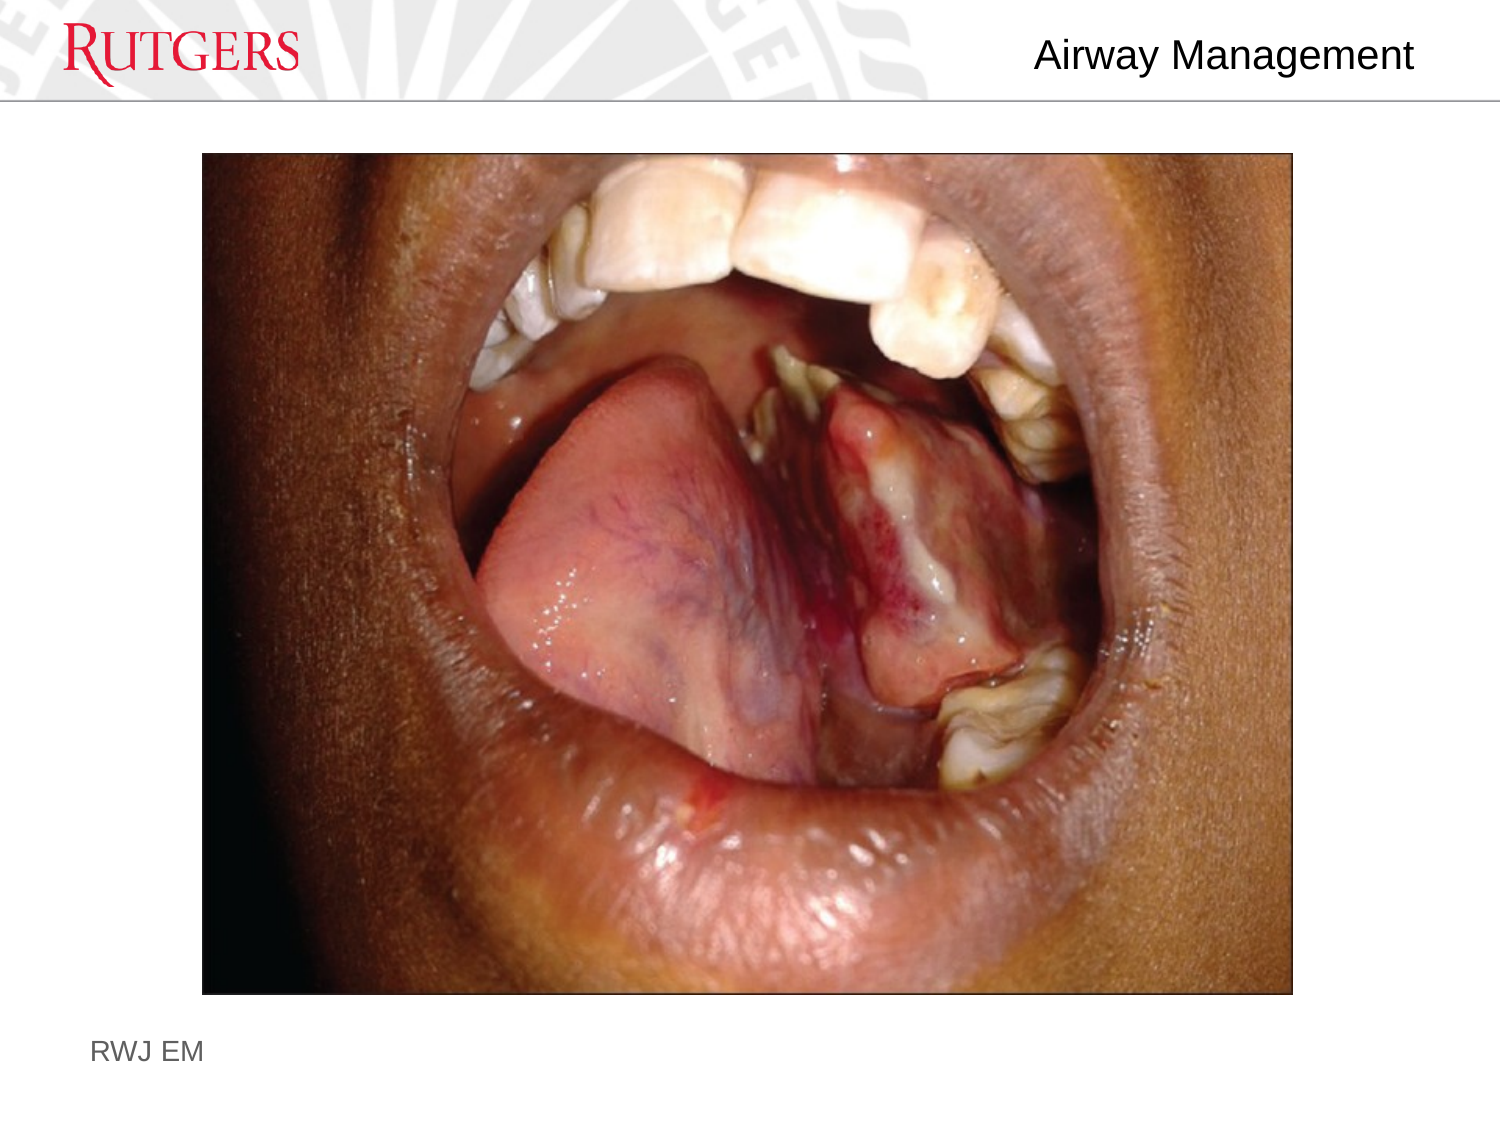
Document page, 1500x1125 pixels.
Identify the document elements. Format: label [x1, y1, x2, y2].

picture [0, 0, 1500, 102]
picture [201, 153, 1293, 995]
